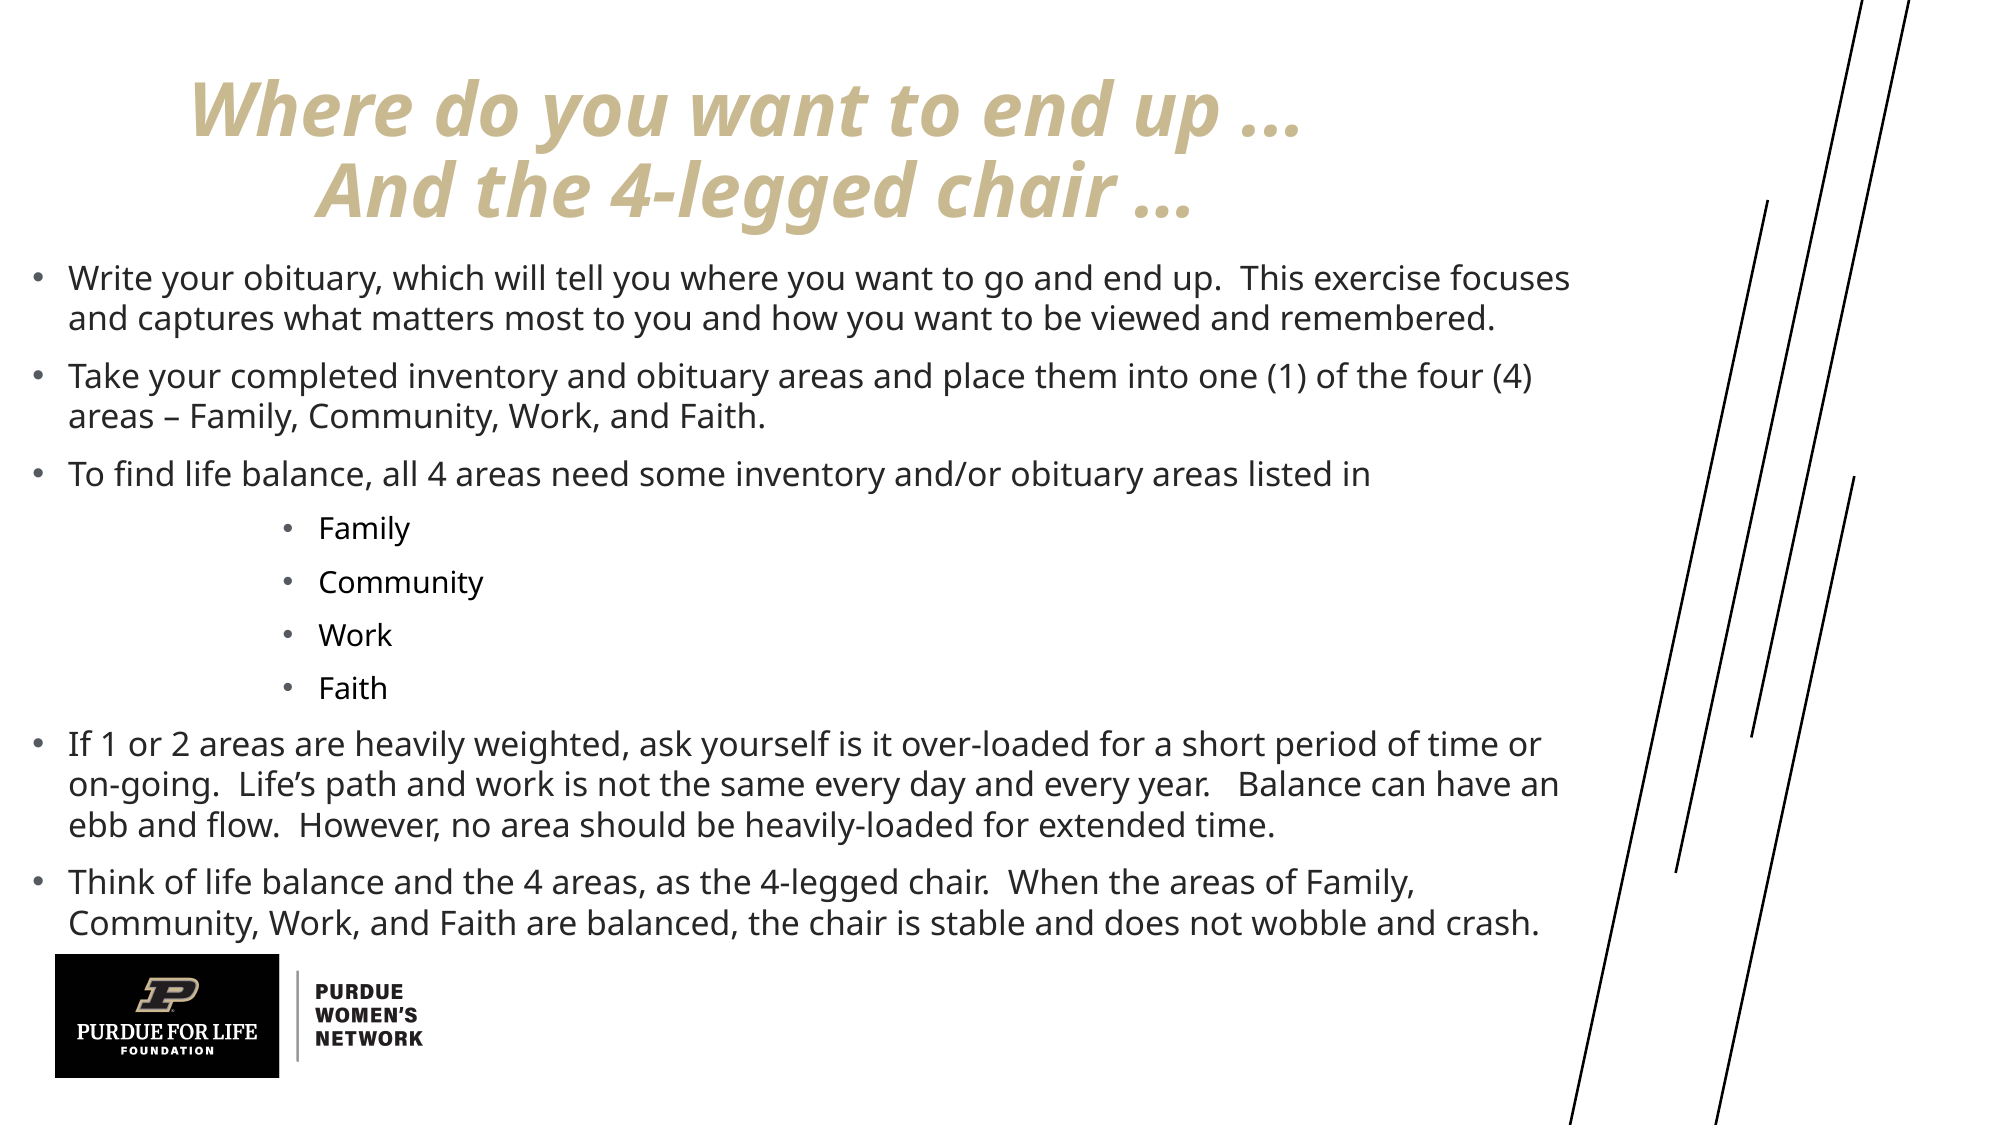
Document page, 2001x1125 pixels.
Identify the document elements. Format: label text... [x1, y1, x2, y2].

title Where do you want to end up ... And the 4-legged chair … [165, 69, 1488, 248]
picture [55, 954, 449, 1078]
text_box Write your obituary, which will tell you where you want to go and end up. This exercise focuses and captures what matters most to you and how you want to be viewed and remembered. Take your completed inventory and obituary areas and place them into one (1) of the four (4) areas – Family, Community, Work, and Faith. To find life balance, all 4 areas need some inventory and/or obituary areas listed in Family Community Work Faith If 1 or 2 areas are heavily weighted, ask yourself is it over-loaded for a short period of time or on-going. Life’s path and work is not the same every day and every year. Balance can have an ebb and flow. However, no area should be heavily-loaded for extended time. Think of life balance and the 4 areas, as the 4-legged chair. When the areas of Family, Community, Work, and Faith are balanced, the chair is stable and does not wobble and crash. [17, 248, 1602, 952]
